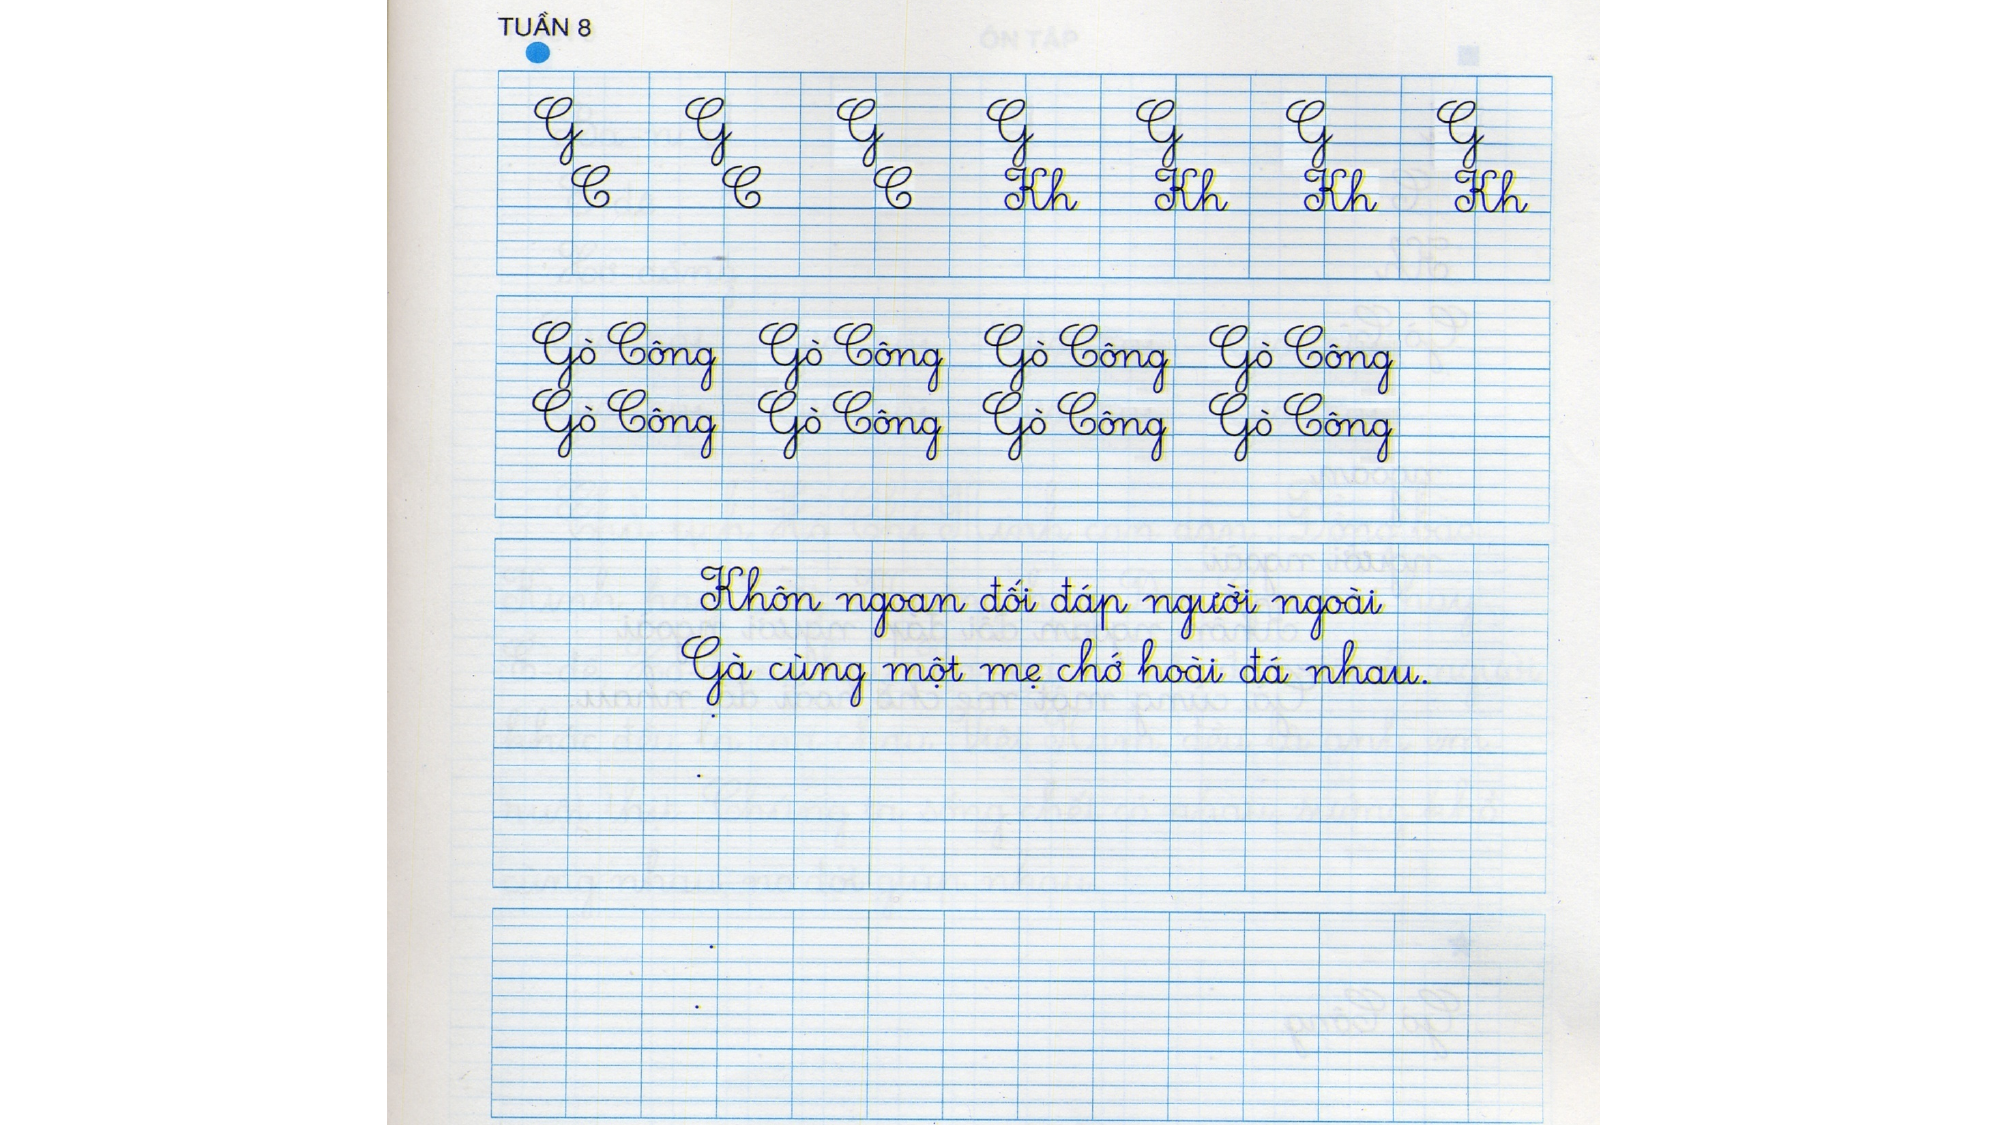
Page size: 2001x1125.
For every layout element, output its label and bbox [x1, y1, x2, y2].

picture [387, 0, 1601, 1125]
